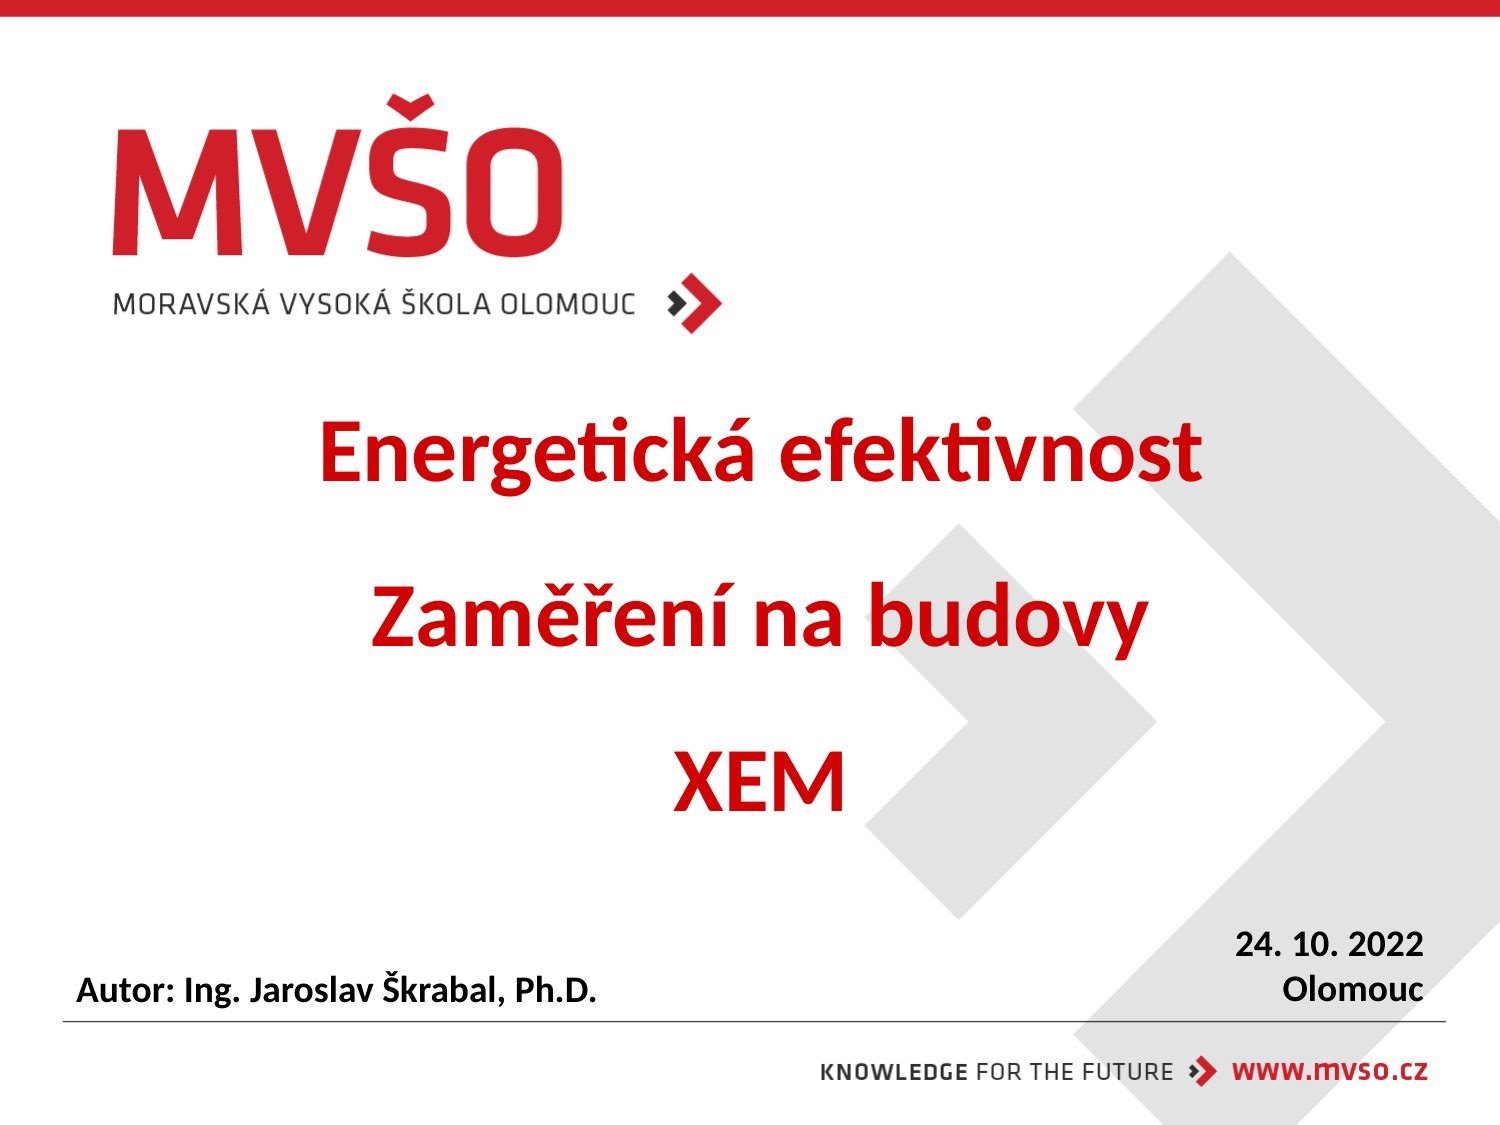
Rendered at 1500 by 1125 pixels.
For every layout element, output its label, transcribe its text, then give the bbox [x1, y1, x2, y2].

text_box 24. 10. 2022 Olomouc [787, 919, 1424, 1039]
text_box Autor: Ing. Jaroslav Škrabal, Ph.D. [76, 965, 879, 1053]
picture [0, 0, 1500, 1125]
text_box [724, 279, 1033, 588]
title Energetická efektivnost Zaměření na budovy XEM [47, 334, 1476, 920]
